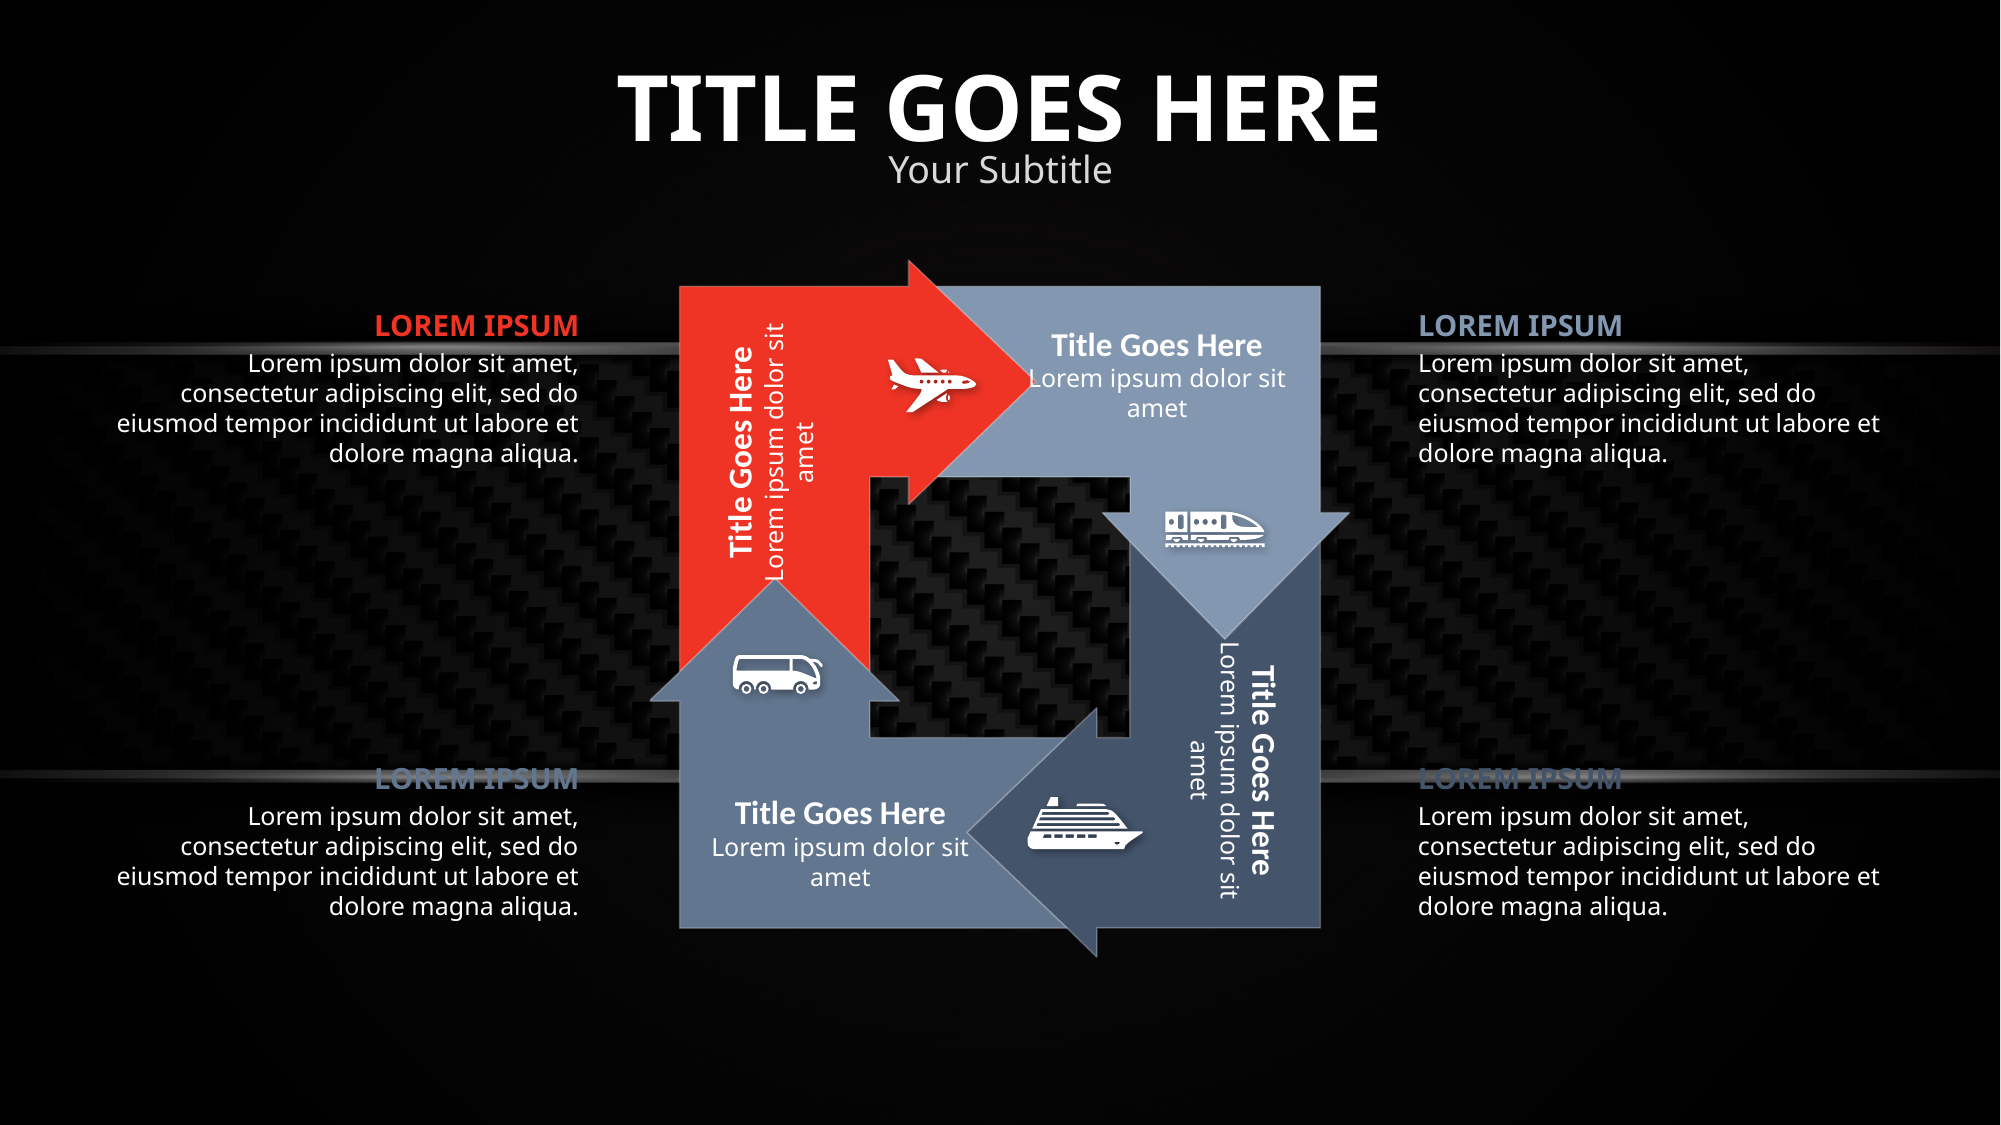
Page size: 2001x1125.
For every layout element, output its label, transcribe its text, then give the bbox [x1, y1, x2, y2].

text_box [887, 359, 977, 413]
text_box Title Goes Here Lorem ipsum dolor sit amet [1185, 625, 1286, 916]
text_box LOREM IPSUM Lorem ipsum dolor sit amet, consectetur adipiscing elit, sed do eiusmod tempor incididunt ut labore et dolore magna aliqua. [88, 300, 595, 475]
text_box Title Goes Here Lorem ipsum dolor sit amet [695, 791, 985, 892]
text_box [1190, 511, 1265, 533]
text_box [1076, 803, 1107, 807]
text_box [741, 683, 752, 694]
text_box LOREM IPSUM Lorem ipsum dolor sit amet, consectetur adipiscing elit, sed do eiusmod tempor incididunt ut labore et dolore magna aliqua. [1403, 752, 1910, 928]
text_box [1046, 797, 1059, 807]
text_box Title Goes Here Lorem ipsum dolor sit amet [1012, 323, 1302, 423]
text_box [936, 286, 1350, 625]
picture [0, 0, 2001, 1125]
text_box [795, 683, 806, 694]
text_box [548, 42, 1452, 199]
text_box [1105, 199, 1326, 345]
text_box [679, 260, 1012, 671]
text_box [914, 358, 939, 373]
text_box Title Goes Here Lorem ipsum dolor sit amet [718, 308, 819, 598]
text_box [1165, 534, 1265, 548]
text_box LOREM IPSUM Lorem ipsum dolor sit amet, consectetur adipiscing elit, sed do eiusmod tempor incididunt ut labore et dolore magna aliqua. [1403, 300, 1910, 475]
text_box LOREM IPSUM Lorem ipsum dolor sit amet, consectetur adipiscing elit, sed do eiusmod tempor incididunt ut labore et dolore magna aliqua. [88, 752, 595, 928]
text_box [985, 541, 1321, 958]
text_box [758, 683, 769, 694]
text_box [1027, 831, 1143, 850]
text_box [674, 199, 895, 345]
text_box [1165, 511, 1188, 533]
text_box [1032, 809, 1128, 829]
text_box [732, 655, 823, 690]
text_box [650, 598, 1068, 929]
